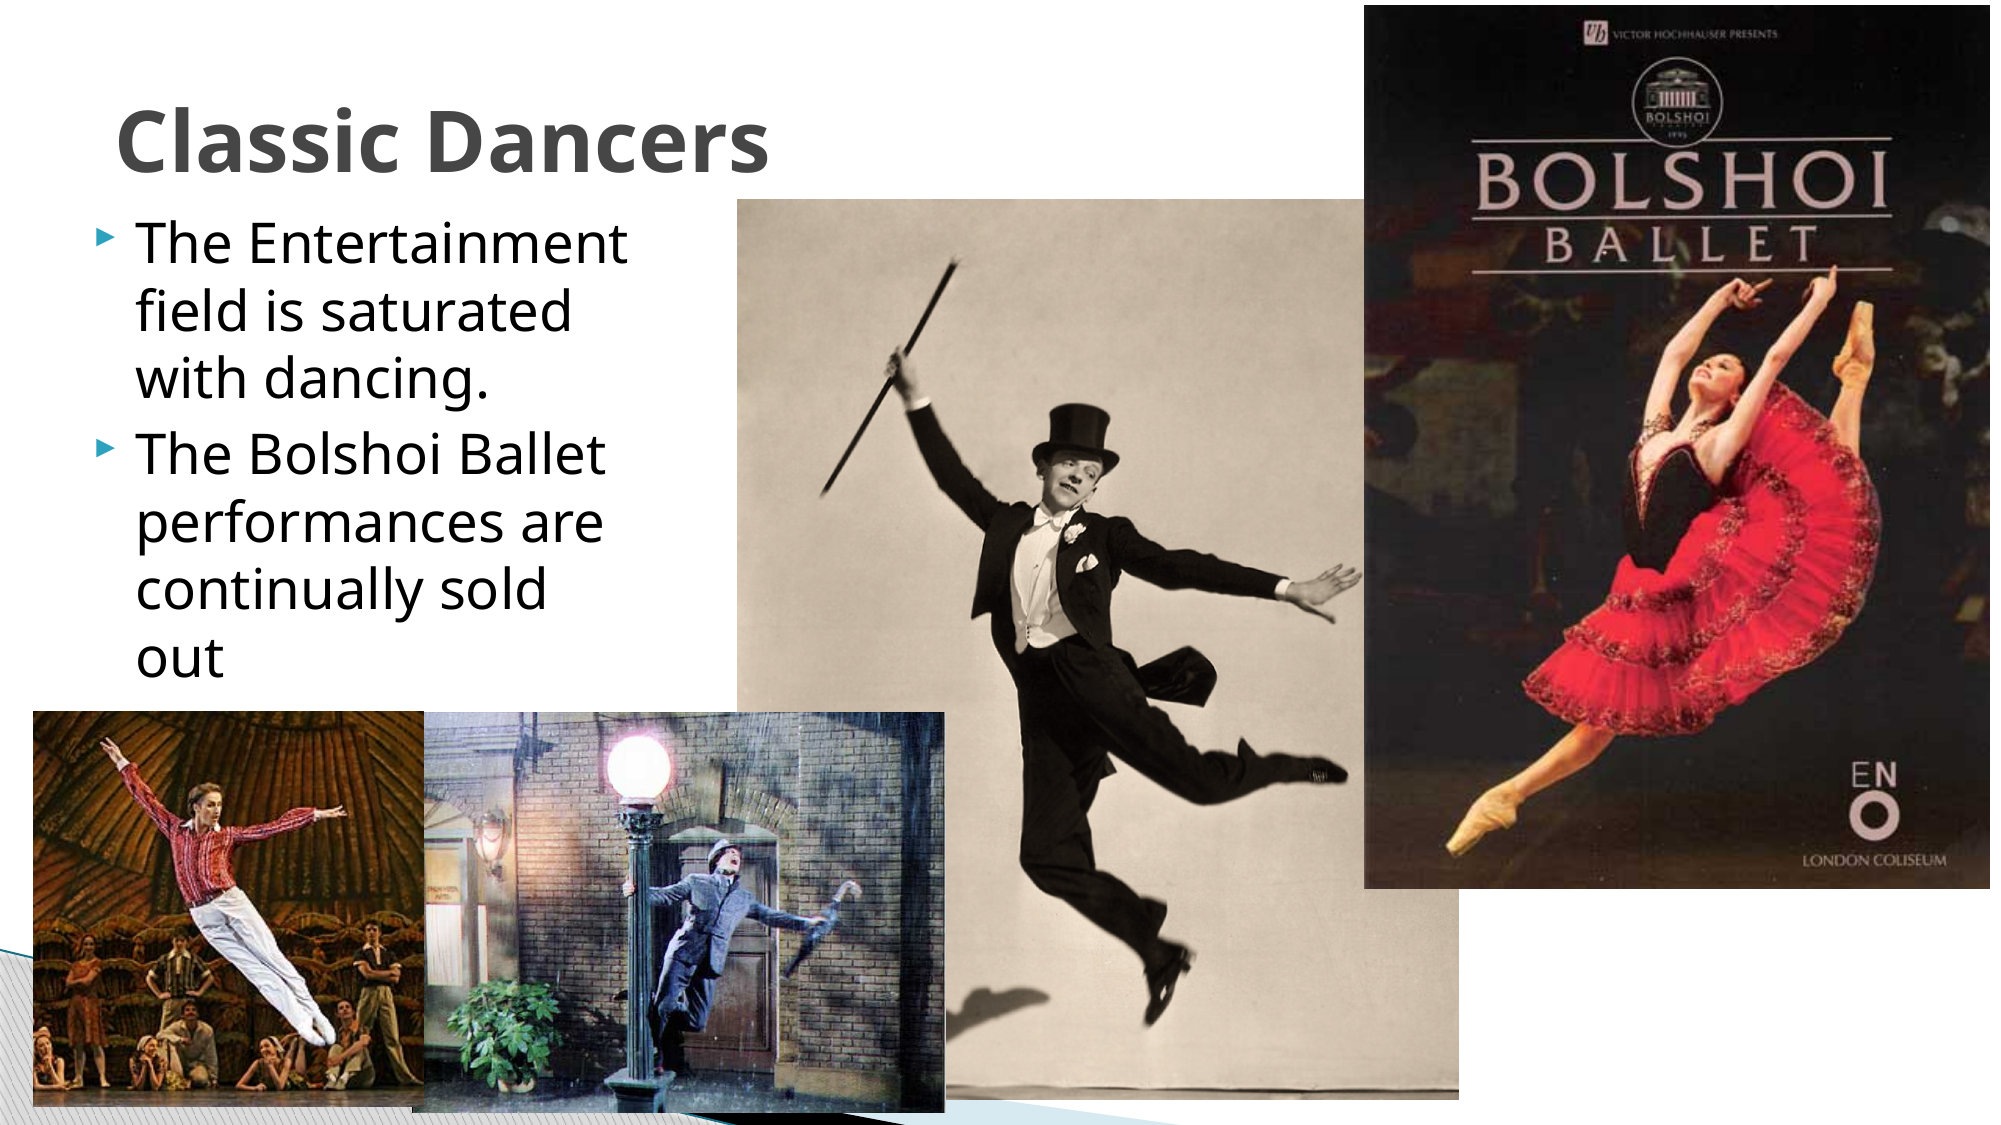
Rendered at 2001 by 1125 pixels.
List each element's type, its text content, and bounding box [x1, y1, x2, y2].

picture [32, 5, 1991, 1113]
list The Entertainment field is saturated with dancing. The Bolshoi Ballet performances are continually sold out [60, 200, 661, 712]
title Classic Dancers [99, 45, 1358, 233]
